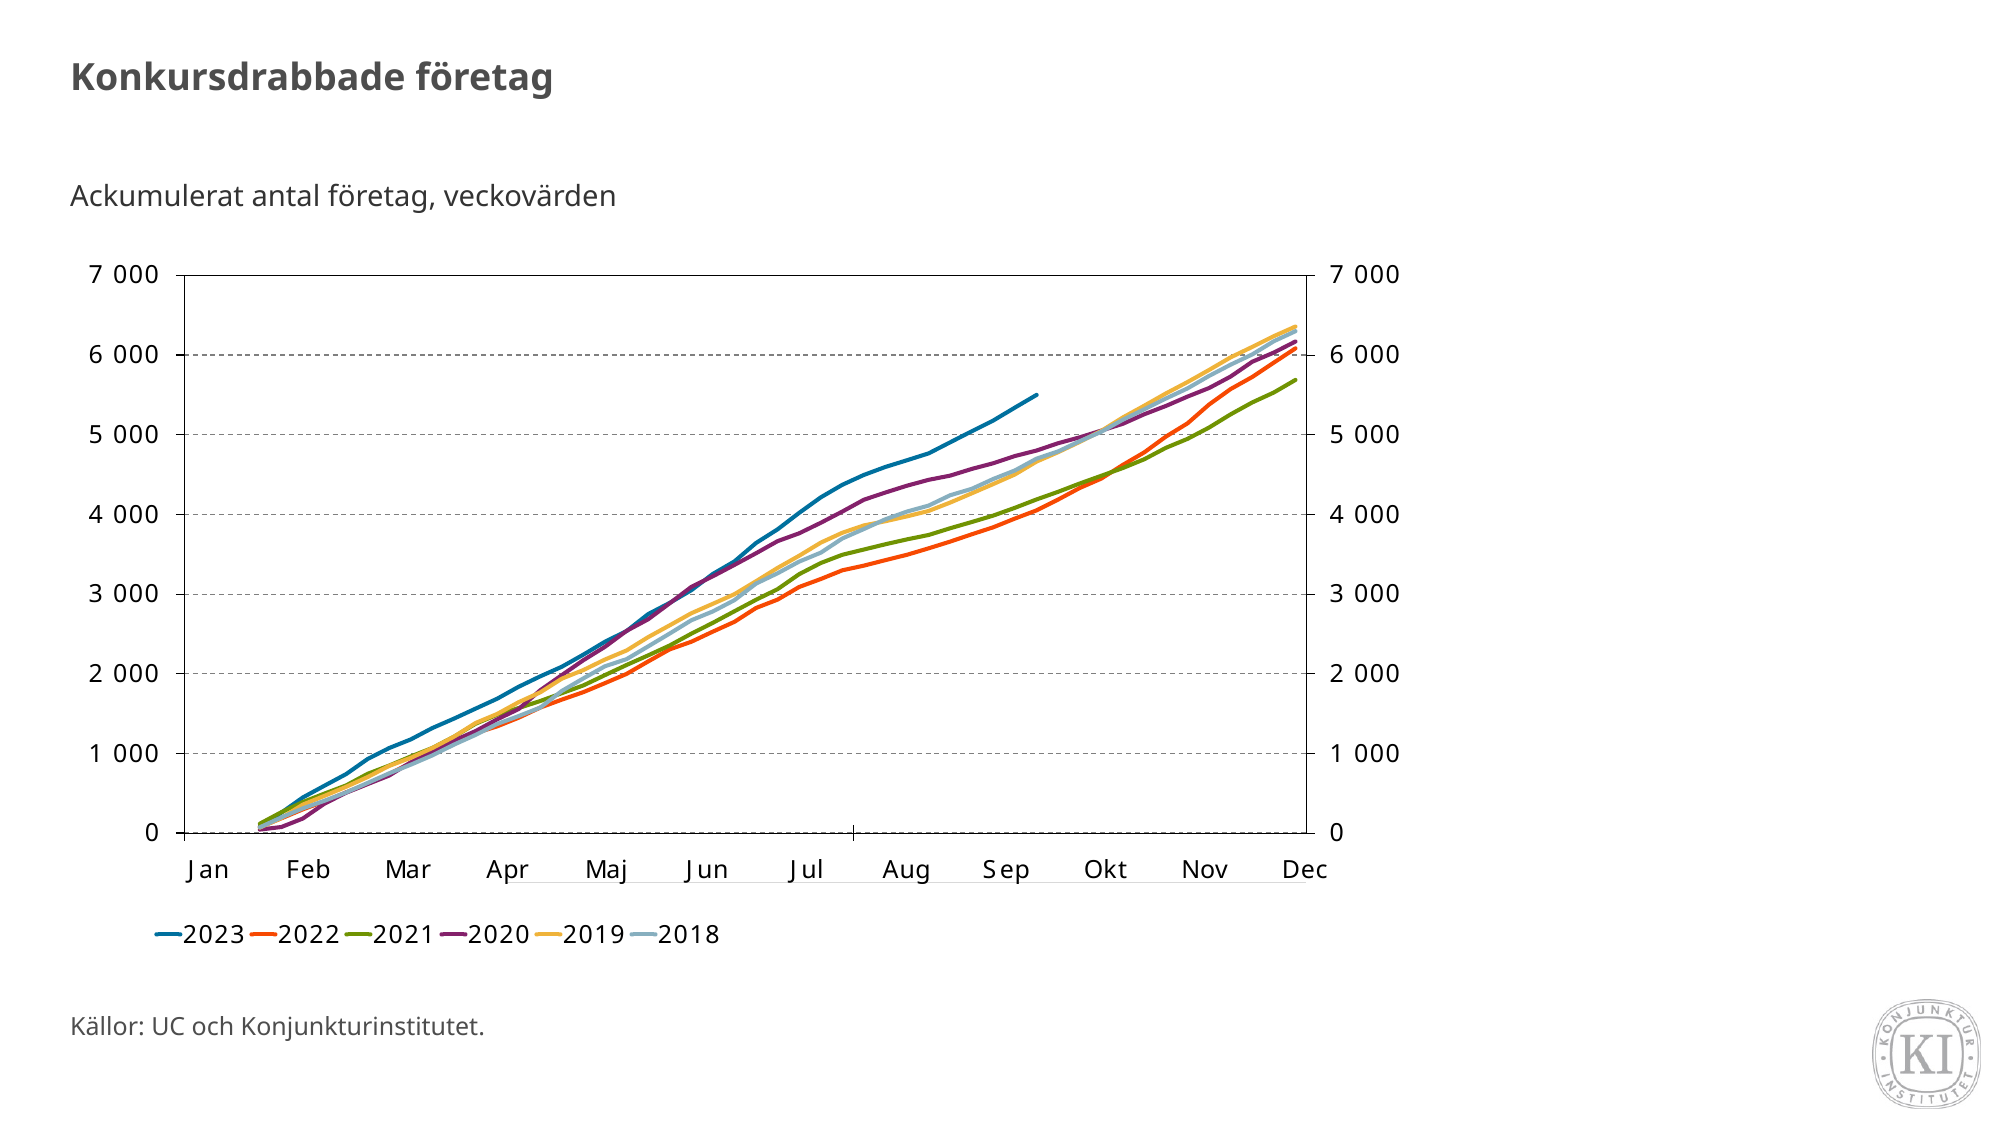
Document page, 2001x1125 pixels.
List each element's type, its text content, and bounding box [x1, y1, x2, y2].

list Ackumulerat antal företag, veckovärden [55, 137, 1476, 220]
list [72, 249, 1491, 1001]
picture [1872, 999, 1981, 1109]
title Konkursdrabbade företag [55, 45, 1476, 128]
subtitle Källor: UC och Konjunkturinstitutet. [55, 1003, 1476, 1106]
